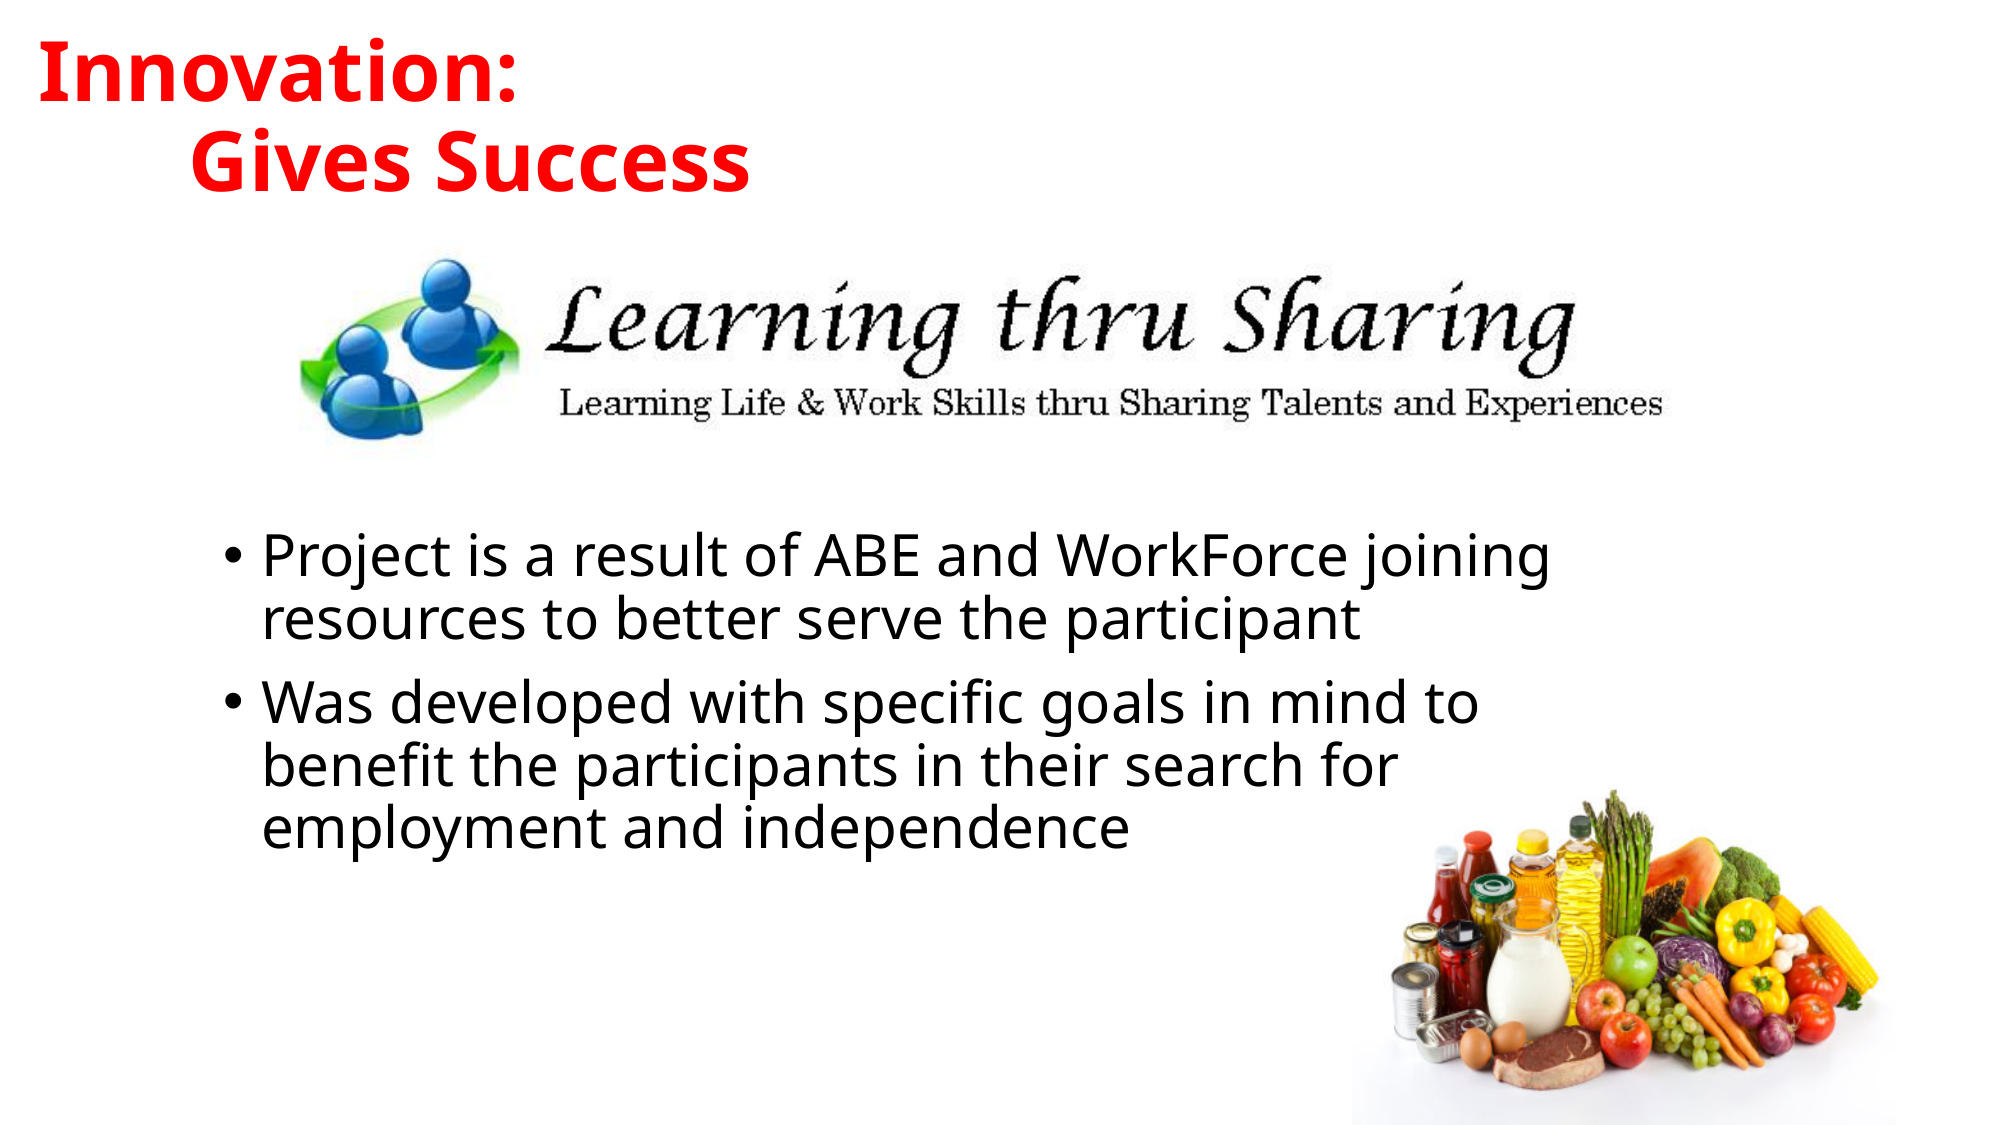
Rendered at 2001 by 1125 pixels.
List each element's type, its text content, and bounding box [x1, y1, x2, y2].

text_box Project is a result of ABE and WorkForce joining resources to better serve the participant Was developed with specific goals in mind to benefit the participants in their search for employment and independence [208, 518, 1597, 802]
picture [1352, 741, 1896, 1125]
picture [299, 236, 1706, 464]
text_box Innovation: Gives Success [24, 22, 787, 237]
